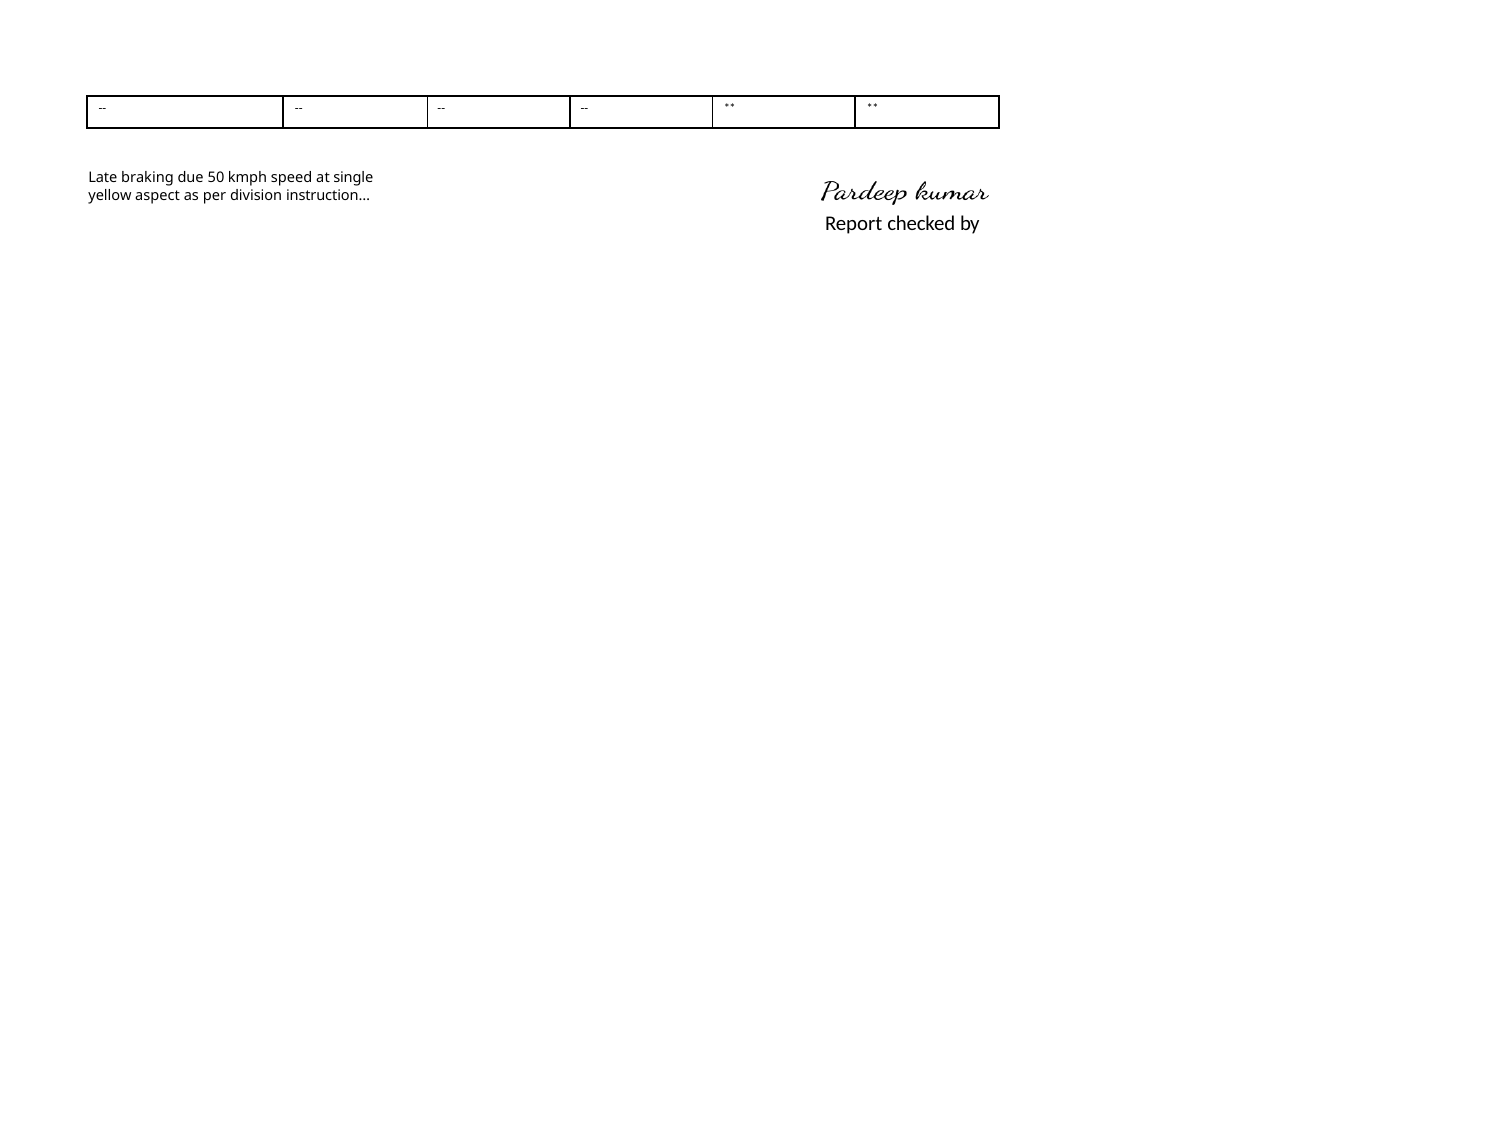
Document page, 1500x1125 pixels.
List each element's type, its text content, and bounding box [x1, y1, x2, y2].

table_header -- [88, 97, 282, 127]
table_header ** [713, 97, 854, 127]
table_header ** [856, 97, 998, 127]
picture [821, 180, 989, 205]
text_box Report checked by [823, 208, 1001, 235]
table_header -- [284, 97, 427, 127]
table_header -- [571, 97, 712, 127]
table_header -- [428, 97, 569, 127]
text_box Late braking due 50 kmph speed at single yellow aspect as per division instruction… [86, 164, 421, 204]
